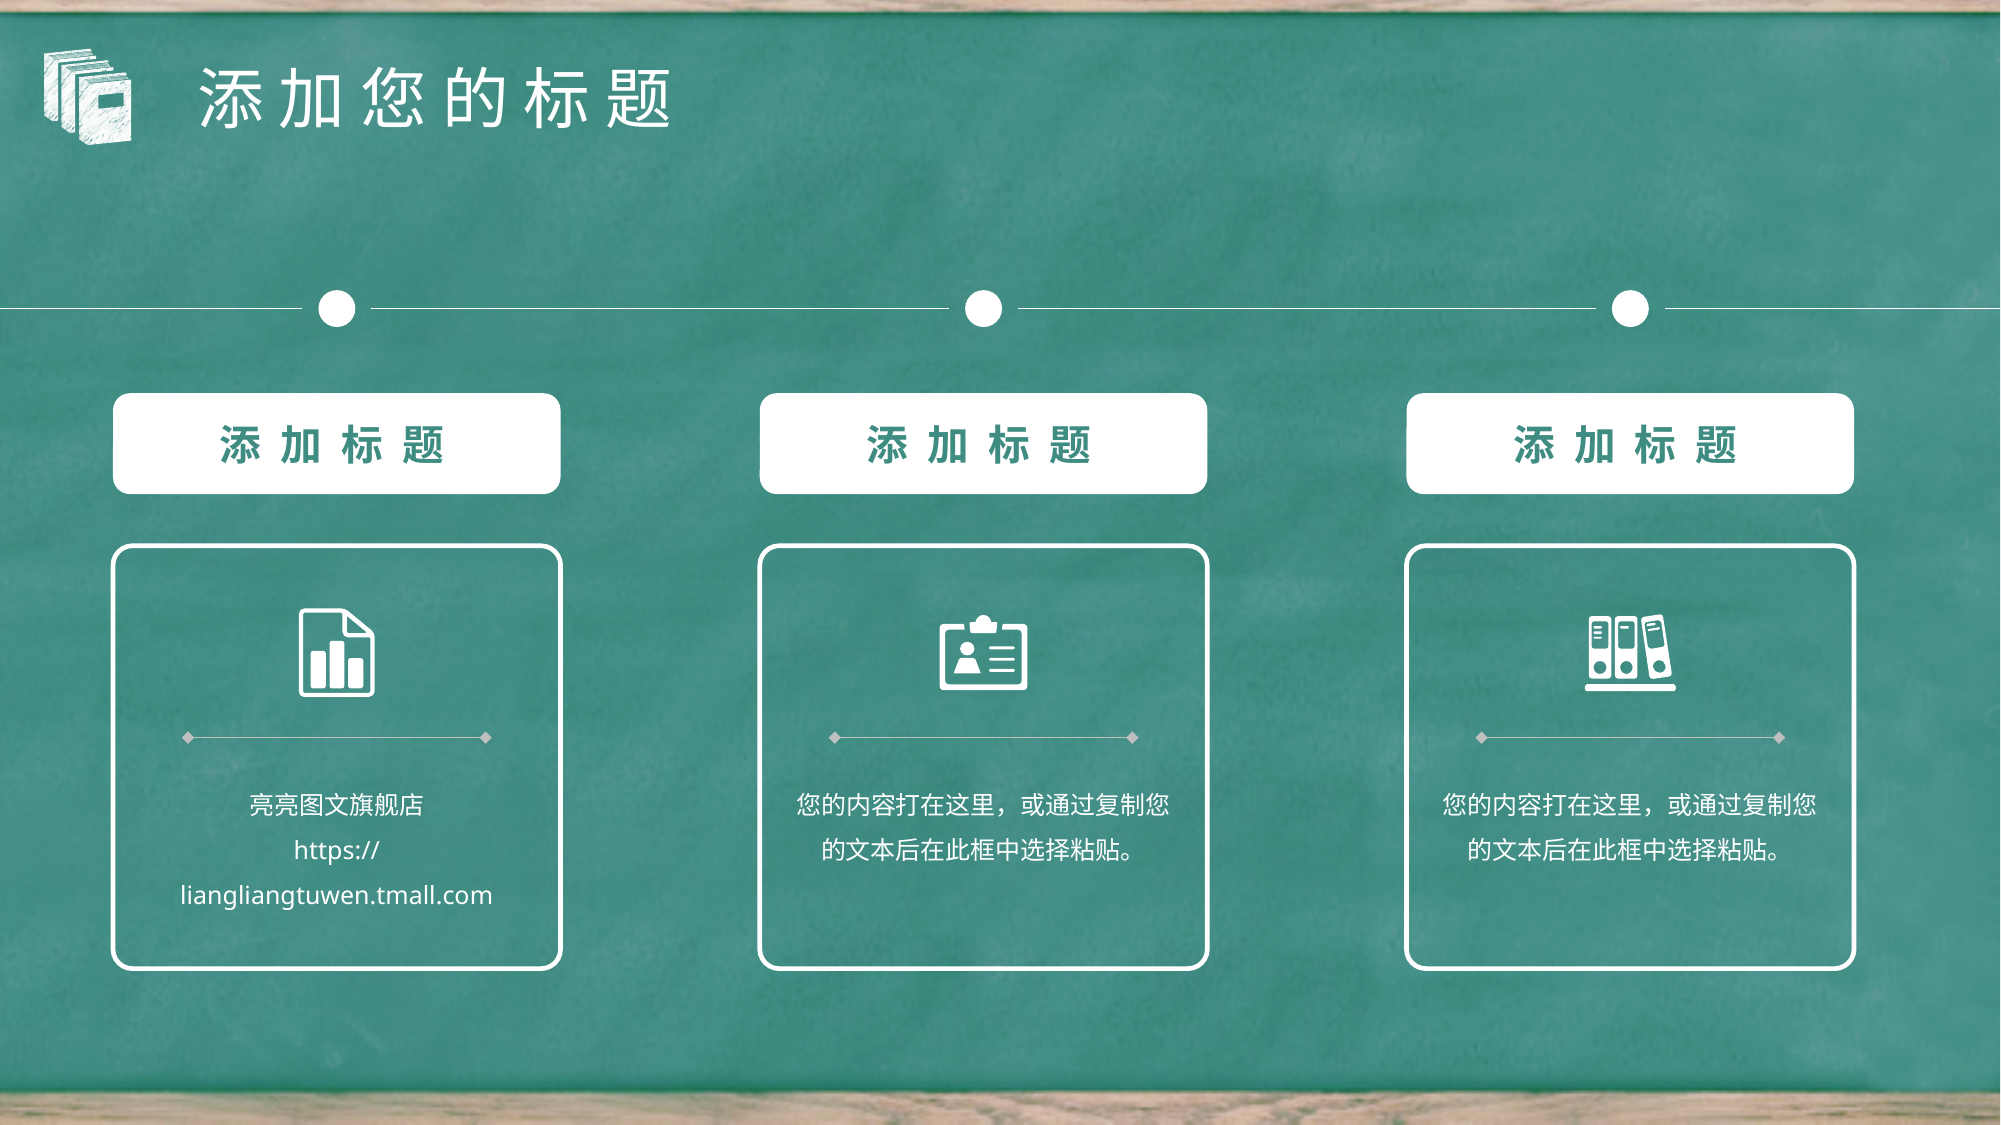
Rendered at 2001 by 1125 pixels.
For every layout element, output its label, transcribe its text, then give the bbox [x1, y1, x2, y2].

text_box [1406, 545, 1855, 969]
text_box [44, 48, 132, 146]
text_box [759, 545, 1208, 969]
text_box [964, 289, 1004, 329]
text_box 添 加 标 题 [111, 392, 562, 496]
text_box 添 加 标 题 [1405, 392, 1856, 496]
text_box 添 加 您 的 标 题 [182, 49, 688, 144]
text_box [1610, 289, 1650, 329]
text_box [317, 289, 357, 329]
text_box 添 加 标 题 [758, 392, 1209, 496]
picture [0, 0, 2001, 1125]
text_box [112, 545, 561, 969]
